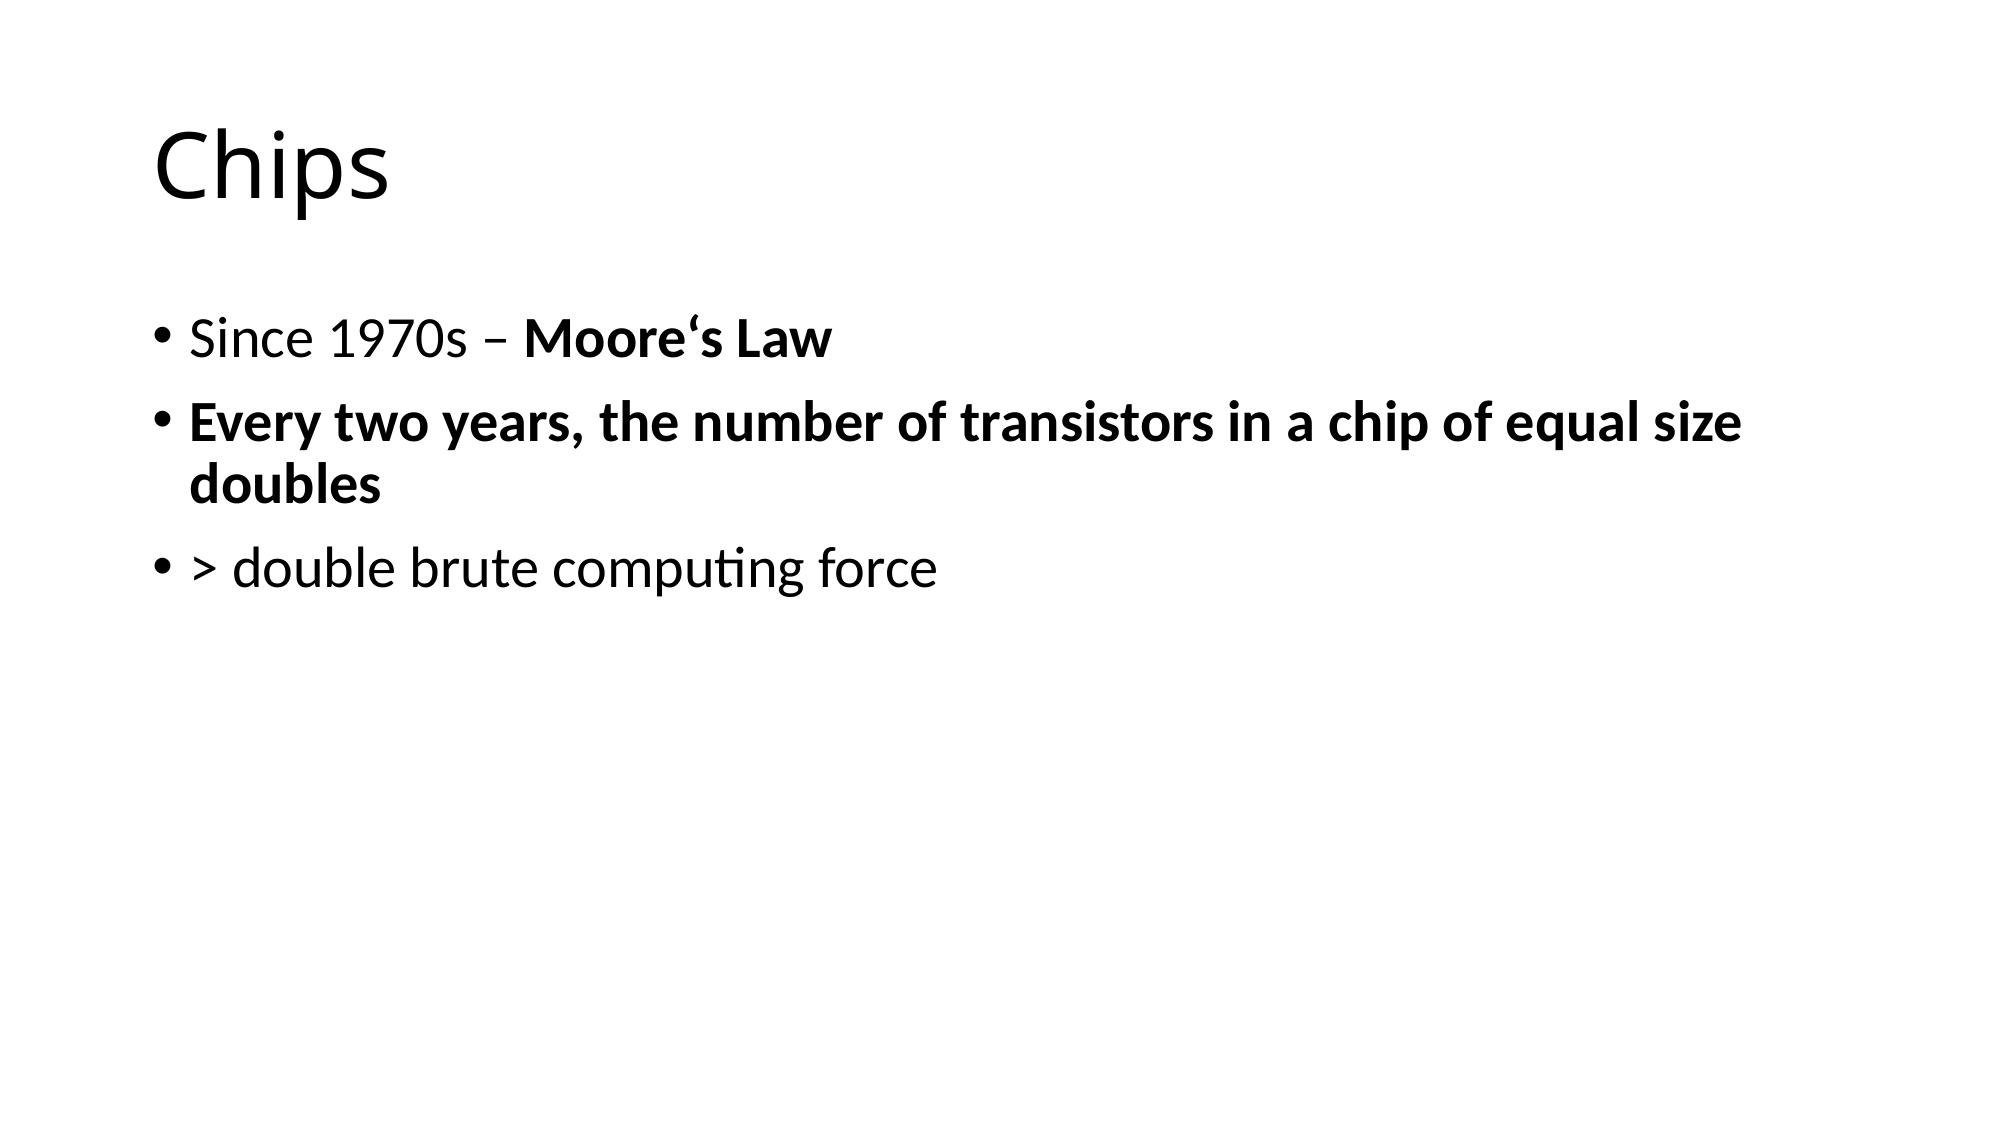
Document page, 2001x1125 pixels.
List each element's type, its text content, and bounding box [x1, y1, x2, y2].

list Since 1970s – Moore‘s Law Every two years, the number of transistors in a chip of equal size doubles > double brute computing force [137, 299, 1863, 1014]
title Chips [137, 59, 1863, 278]
